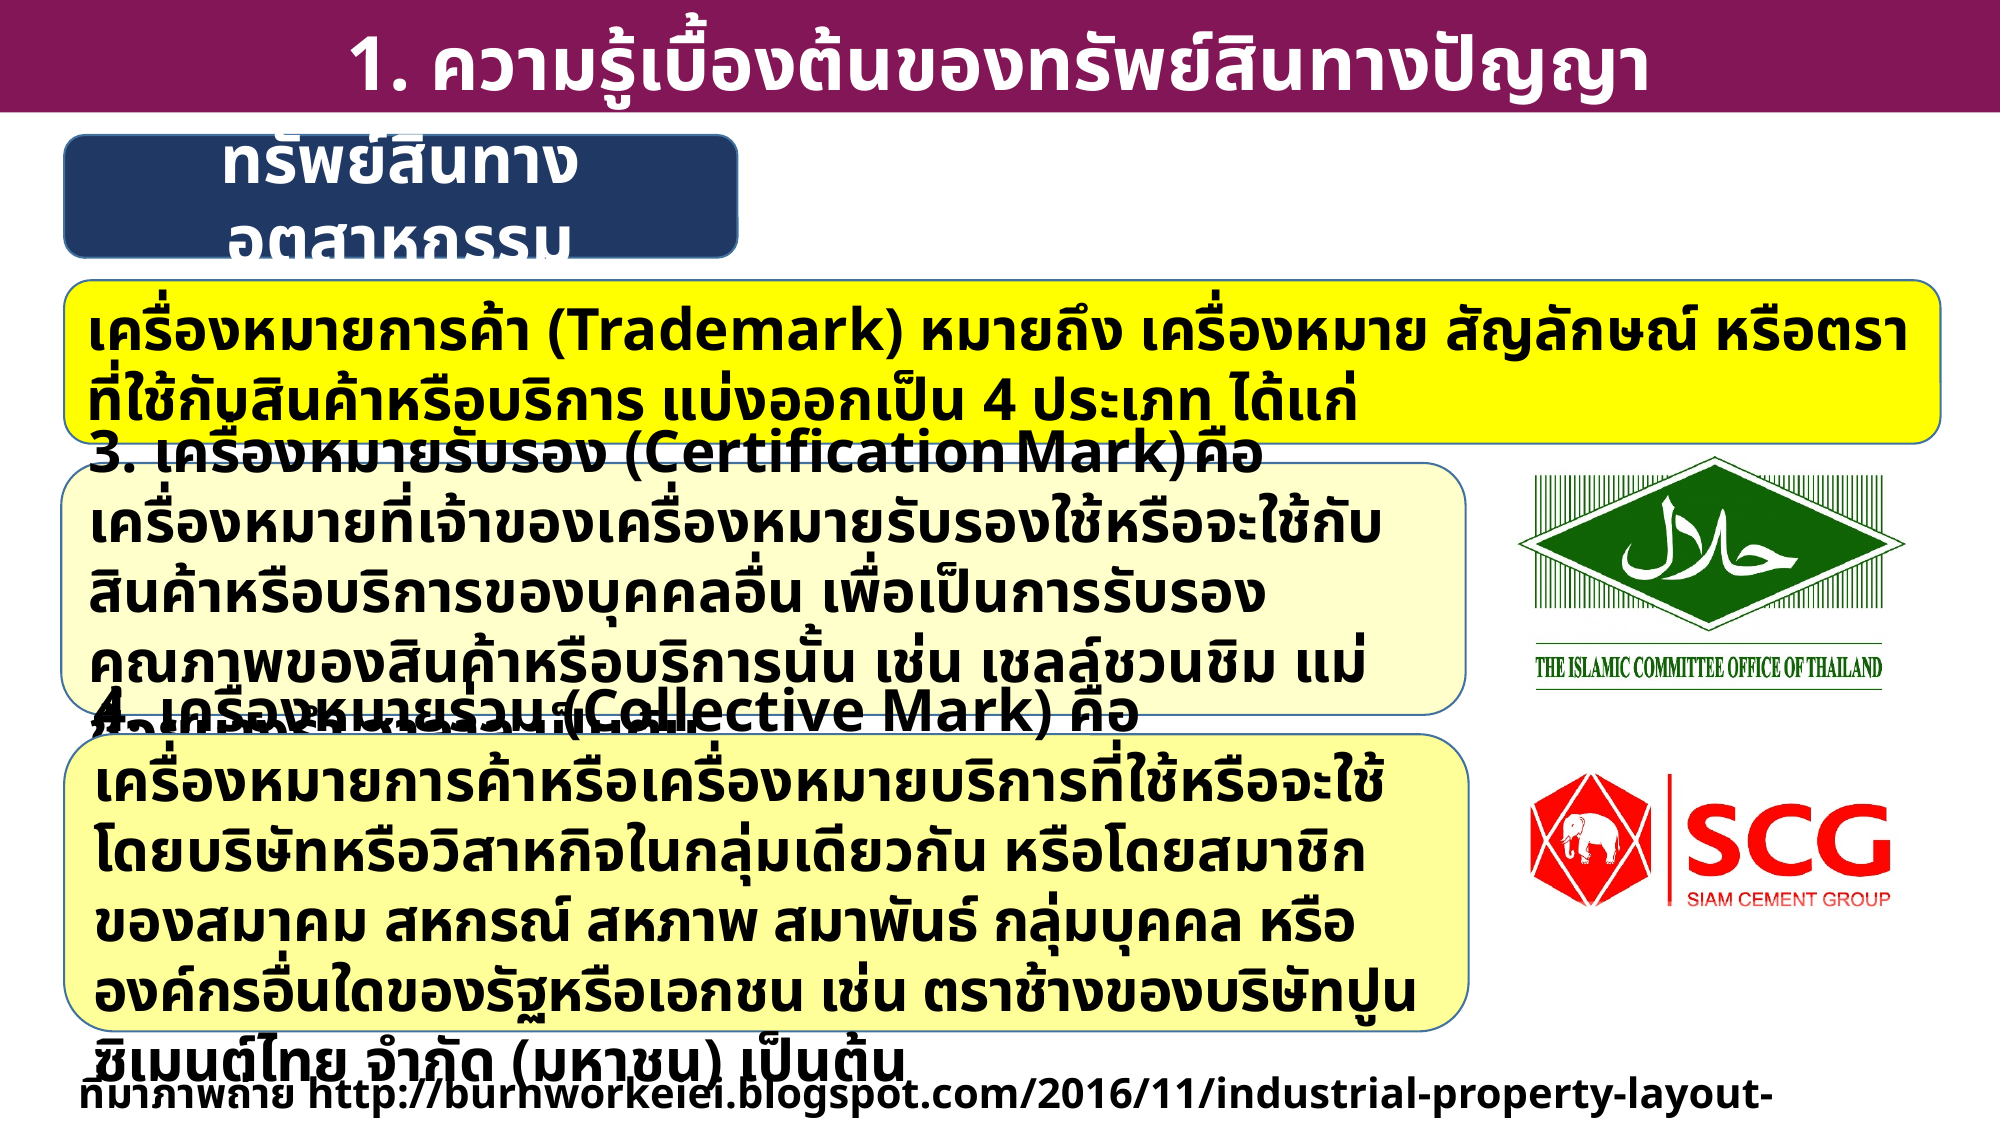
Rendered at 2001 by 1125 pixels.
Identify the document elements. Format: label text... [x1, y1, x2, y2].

text_box 3. เครื่องหมายรับรอง (Certification Mark) คือ เครื่องหมายที่เจ้าของเครื่องหมายรับรองใช้หรือจะใช้กับสินค้าหรือบริการของบุคคลอื่น เพื่อเป็นการรับรองคุณภาพของสินค้าหรือบริการนั้น เช่น เชลล์ชวนชิม แม่ช้อยนางรำ ฮาลาล เป็นต้น [60, 461, 1467, 716]
picture [1517, 456, 1906, 690]
text_box ที่มาภาพถ่าย http://burnworkeiei.blogspot.com/2016/11/industrial-property-layout-design-of_69.html [64, 1059, 1906, 1125]
text_box 1. ความรู้เบื้องต้นของทรัพย์สินทางปัญญา [0, 0, 2000, 113]
text_box เครื่องหมายการค้า (Trademark) หมายถึง เครื่องหมาย สัญลักษณ์ หรือตรา ที่ใช้กับสินค้าหรือบริการ แบ่งออกเป็น 4 ประเภท ได้แก่ [63, 279, 1942, 445]
text_box 4. เครื่องหมายร่วม (Collective Mark) คือ เครื่องหมายการค้าหรือเครื่องหมายบริการที่ใช้หรือจะใช้โดยบริษัทหรือวิสาหกิจในกลุ่มเดียวกัน หรือโดยสมาชิกของสมาคม สหกรณ์ สหภาพ สมาพันธ์ กลุ่มบุคคล หรือองค์กรอื่นใดของรัฐหรือเอกชน เช่น ตราช้างของบริษัทปูนซิเมนต์ไทย จำกัด (มหาชน) เป็นต้น [63, 733, 1470, 1033]
text_box ทรัพย์สินทางอุตสาหกรรม [63, 133, 739, 259]
picture [1517, 766, 1906, 923]
